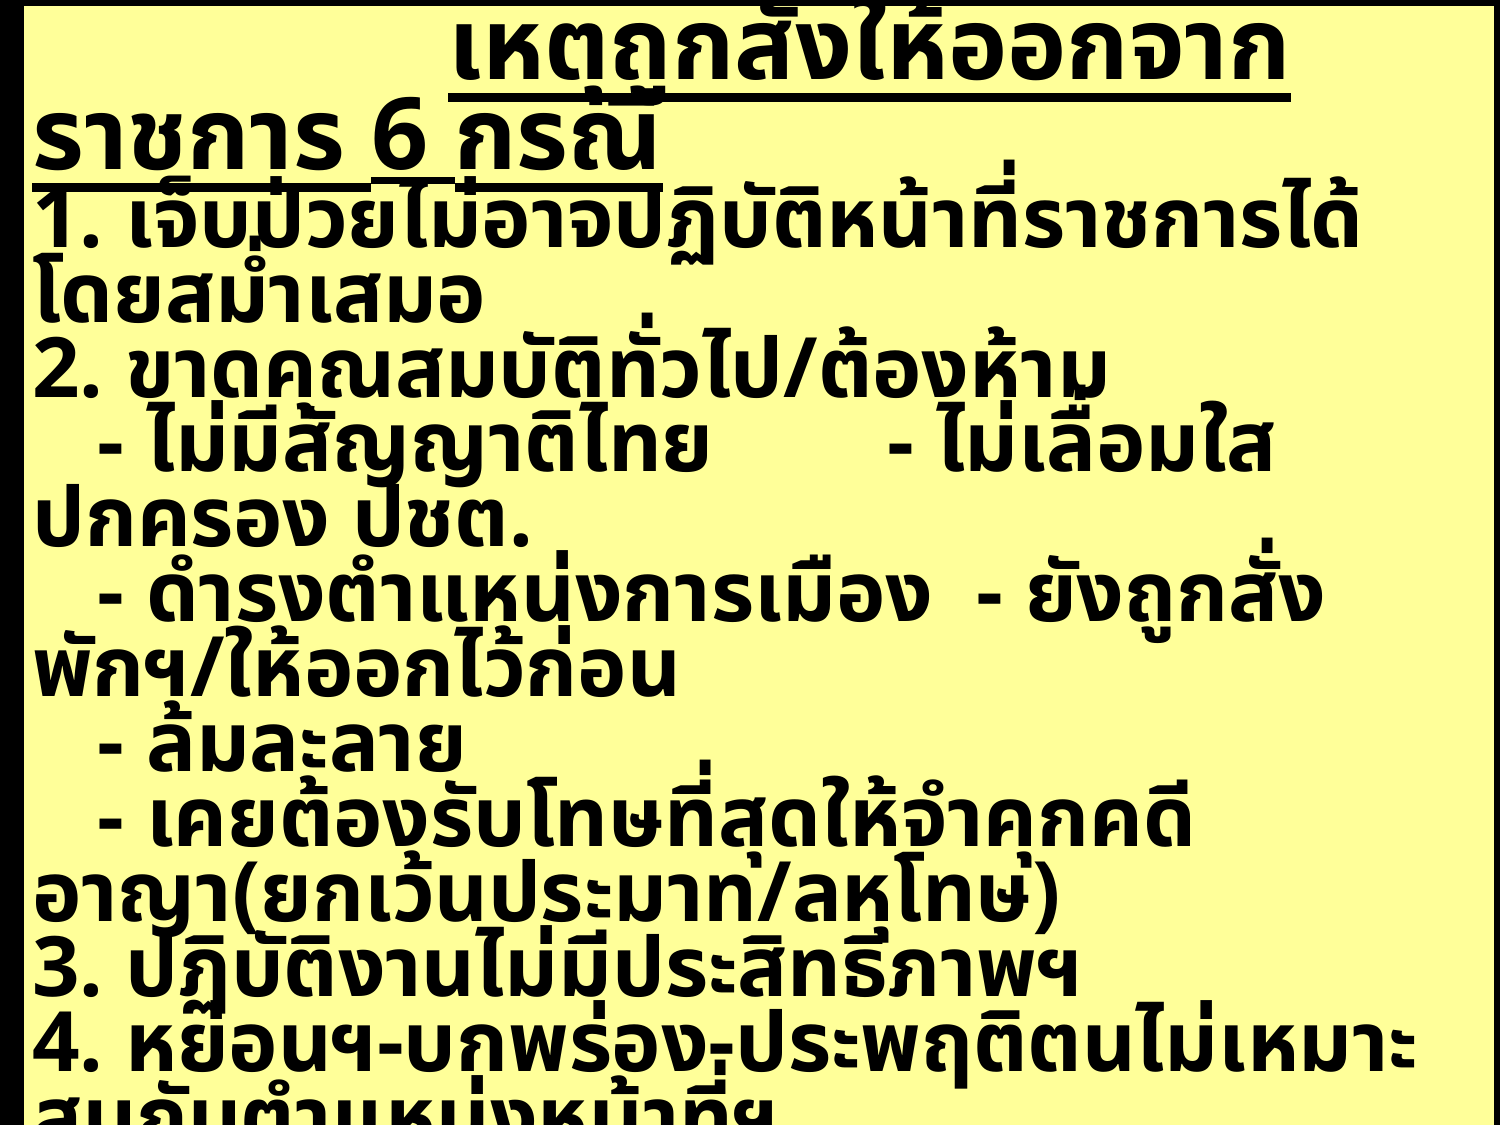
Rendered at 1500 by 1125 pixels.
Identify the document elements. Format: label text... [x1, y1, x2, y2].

text_box เหตุถูกสั่งให้ออกจากราชการ 6 กรณี 1. เจ็บป่วยไม่อาจปฏิบัติหน้าที่ราชการได้โดยสม่ำเสมอ 2. ขาดคุณสมบัติทั่วไป/ต้องห้าม - ไม่มีสัญญาติไทย - ไม่เลื่อมใสปกครอง ปชต. - ดำรงตำแหน่งการเมือง - ยังถูกสั่งพักฯ/ให้ออกไว้ก่อน - ล้มละลาย - เคยต้องรับโทษที่สุดให้จำคุกคดีอาญา(ยกเว้นประมาท/ลหุโทษ) 3. ปฏิบัติงานไม่มีประสิทธิภาพฯ 4. หย่อนฯ-บกพร่อง-ประพฤติตนไม่เหมาะสมกับตำแหน่งหน้าที่ฯ 5. มีมลทินหรือมัวหมอง 6. ต้องรับโทษจำคุกที่สุดในความผิดประมาท/ลหุโทษ หรือ ต้องรับโทษจำคุกโดยคำสั่งศาลซึ่งยังไม่ถึงกับจะถูกลงโทษปลด หรือไล่ออก [17, 0, 1500, 1125]
